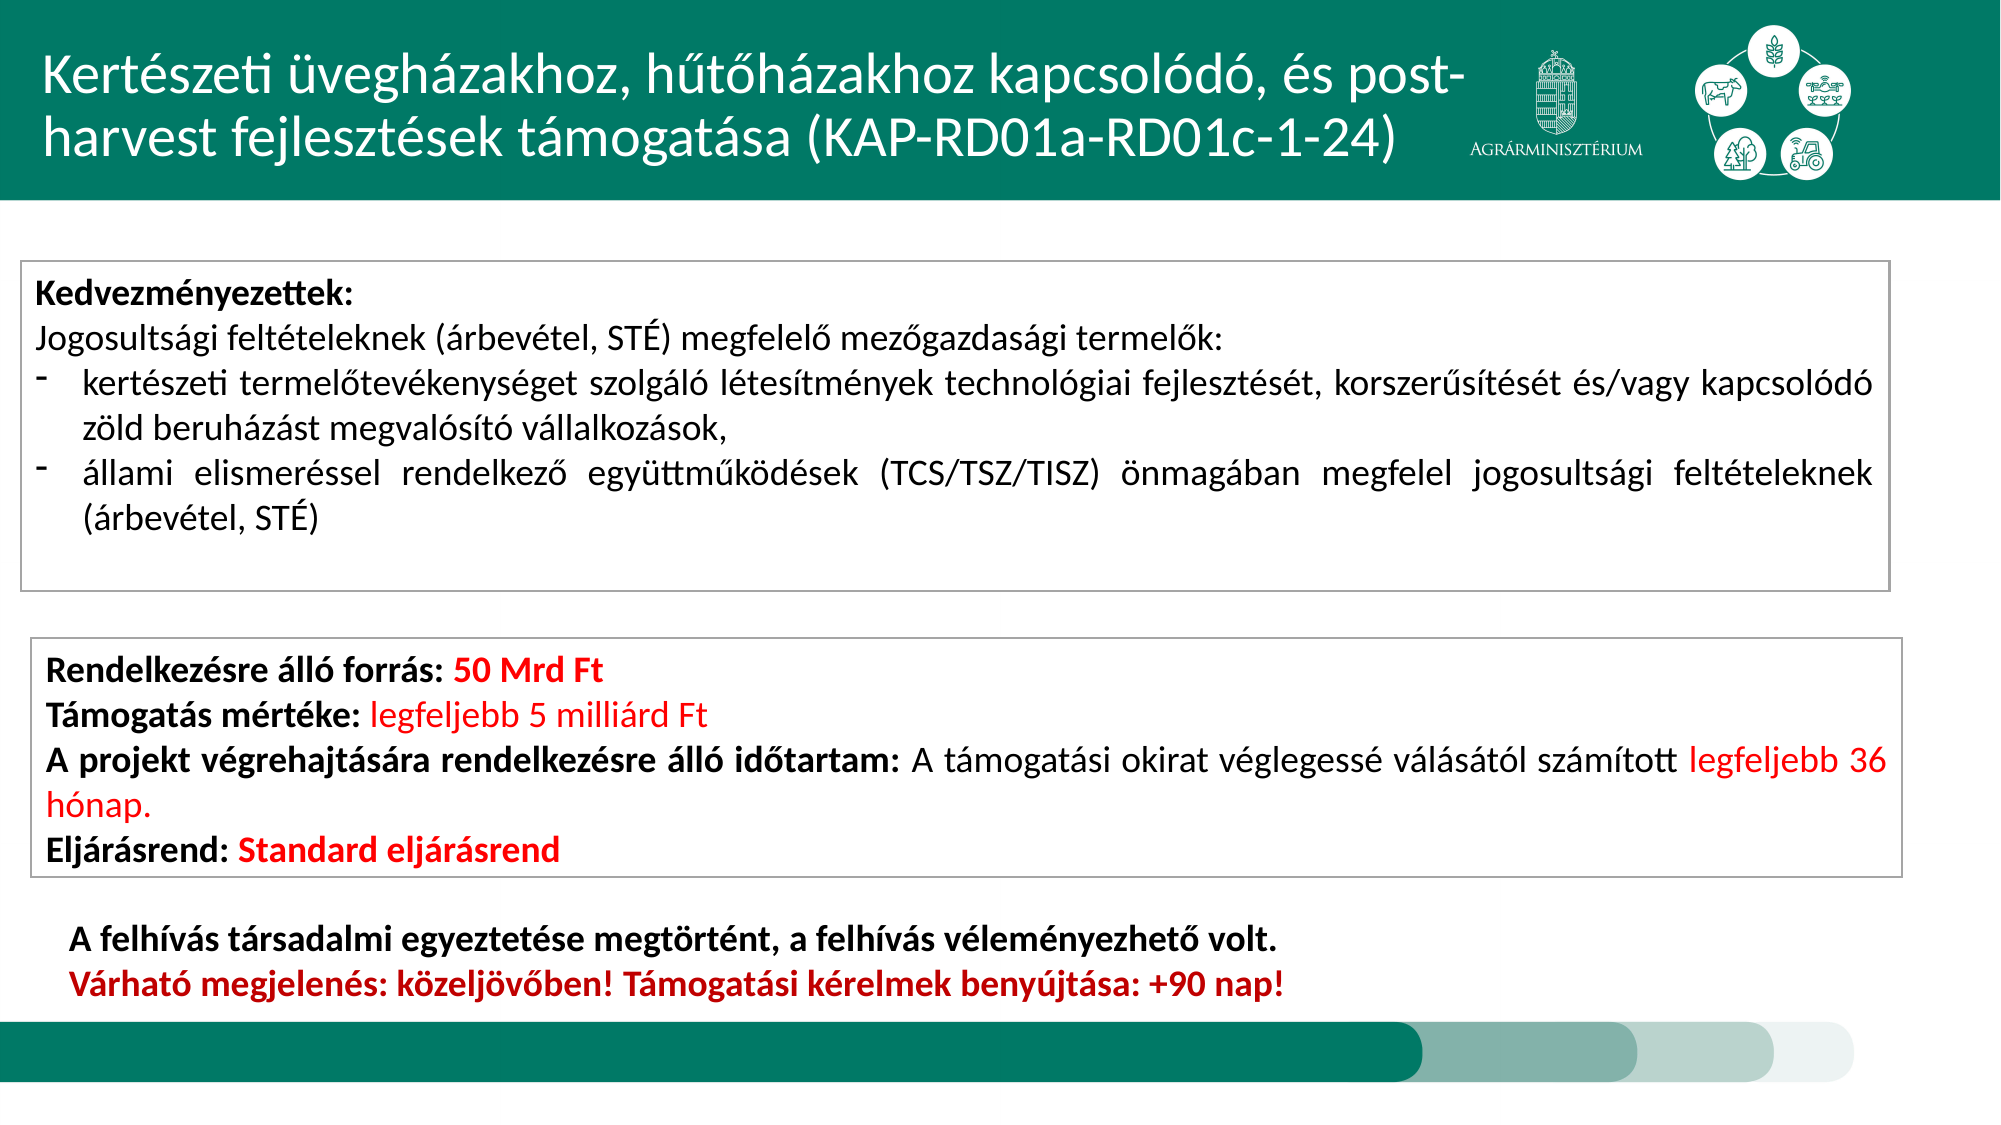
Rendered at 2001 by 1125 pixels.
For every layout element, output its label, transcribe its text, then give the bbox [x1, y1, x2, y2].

picture [0, 0, 2001, 1125]
text_box A felhívás társadalmi egyeztetése megtörtént, a felhívás véleményezhető volt. Várható megjelenés: közeljövőben! Támogatási kérelmek benyújtása: +90 nap! [54, 906, 1310, 1011]
text_box Kedvezményezettek: Jogosultsági feltételeknek (árbevétel, STÉ) megfelelő mezőgazdasági termelők: kertészeti termelőtevékenységet szolgáló létesítmények technológiai fejlesztését, korszerűsítését és/vagy kapcsolódó zöld beruházást megvalósító vállalkozások, állami elismeréssel rendelkező együttműködések (TCS/TSZ/TISZ) önmagában megfelel jogosultsági feltételeknek (árbevétel, STÉ) [20, 260, 1891, 592]
text_box Rendelkezésre álló forrás: 50 Mrd Ft Támogatás mértéke: legfeljebb 5 milliárd Ft A projekt végrehajtására rendelkezésre álló időtartam: A támogatási okirat véglegessé válásától számított legfeljebb 36 hónap. Eljárásrend: Standard eljárásrend [30, 637, 1903, 878]
text_box Kertészeti üvegházakhoz, hűtőházakhoz kapcsolódó, és post-harvest fejlesztések támogatása (KAP-RD01a-RD01c-1-24) [27, 0, 1545, 218]
